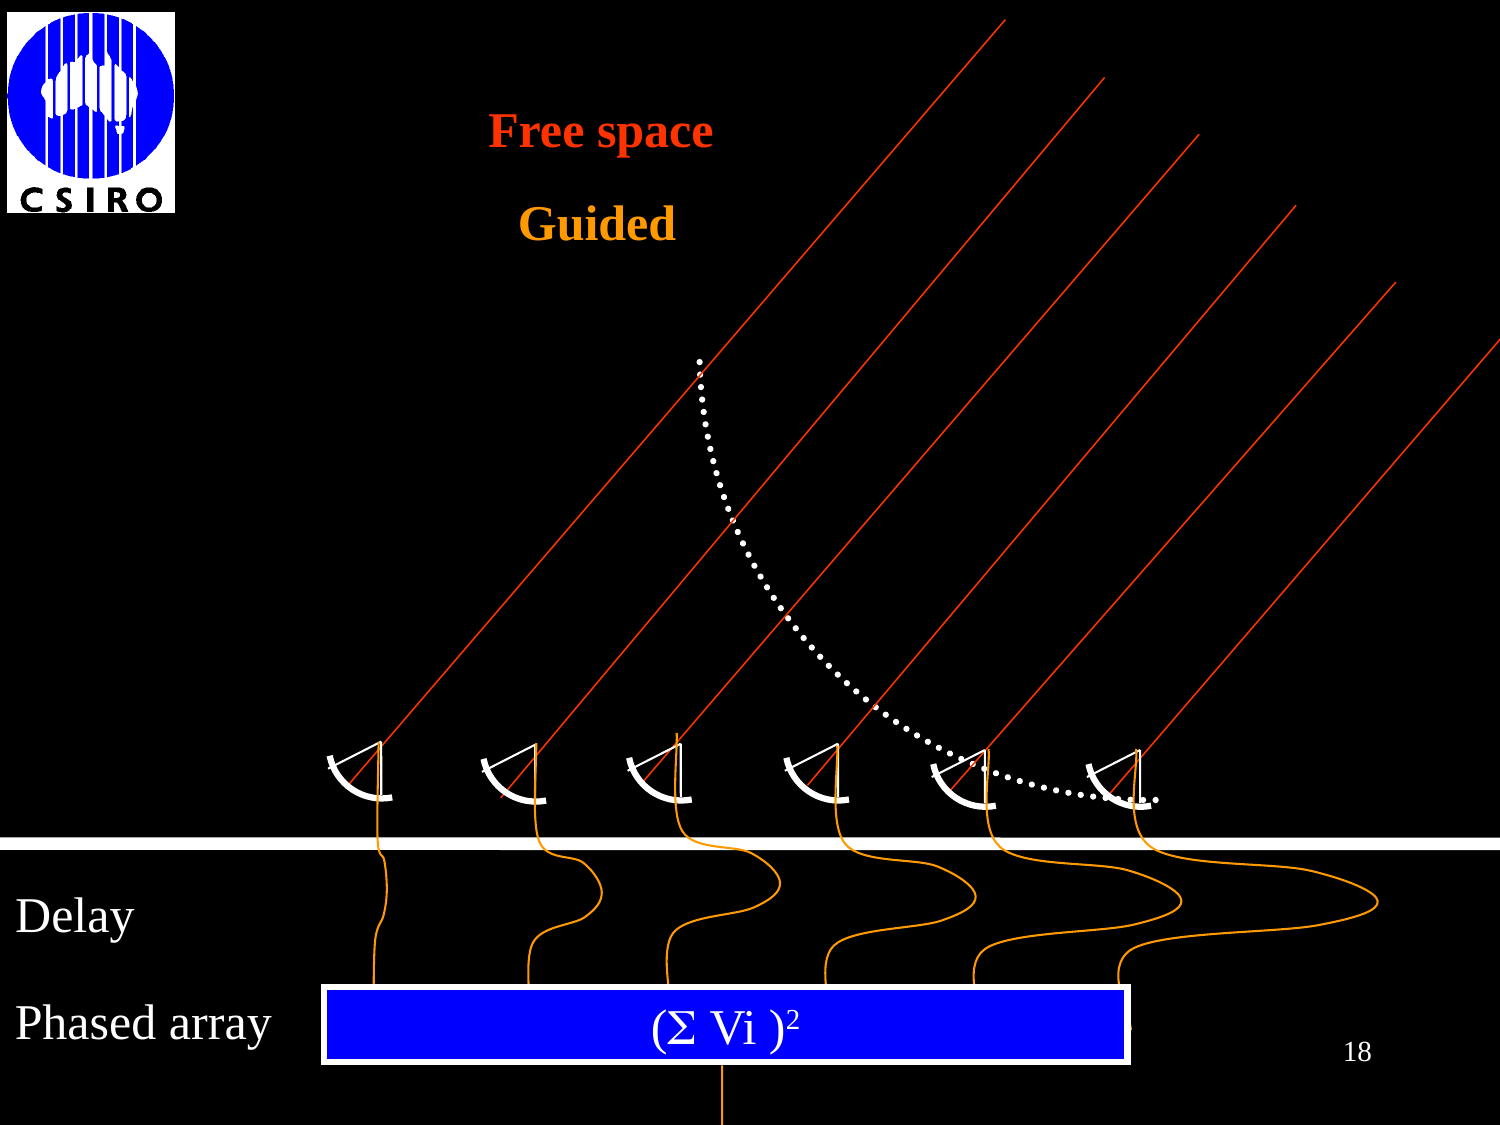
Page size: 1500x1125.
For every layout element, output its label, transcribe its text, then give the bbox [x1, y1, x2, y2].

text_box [931, 749, 992, 812]
text_box [528, 815, 602, 987]
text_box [627, 743, 688, 806]
text_box [973, 821, 1133, 987]
slide_number 18 [1074, 1024, 1388, 1101]
text_box [1118, 821, 1378, 1031]
text_box Delay [0, 874, 150, 950]
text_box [1086, 749, 1147, 812]
text_box [666, 815, 781, 987]
text_box [699, 350, 1156, 801]
text_box Phased array [0, 981, 372, 1057]
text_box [784, 743, 845, 806]
text_box [373, 812, 387, 987]
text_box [472, 90, 730, 259]
picture [7, 12, 175, 213]
text_box [825, 815, 976, 987]
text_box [481, 744, 542, 807]
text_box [327, 741, 388, 804]
text_box ( Vi )2 [323, 987, 1128, 1062]
